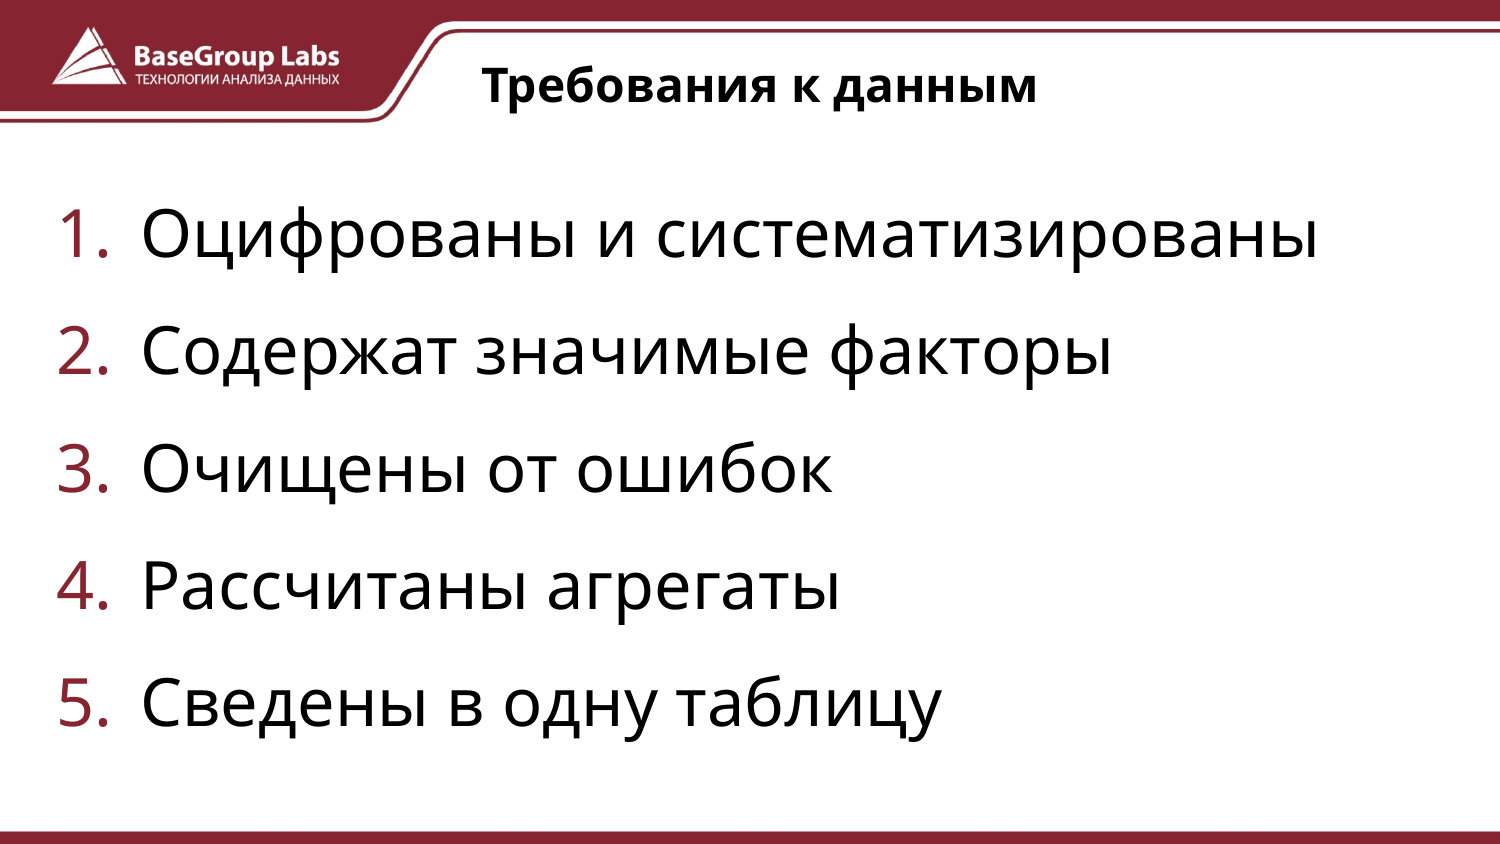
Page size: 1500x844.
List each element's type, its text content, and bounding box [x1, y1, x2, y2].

picture [0, 0, 1500, 844]
list Оцифрованы и систематизированы Содержат значимые факторы Очищены от ошибок Рассчитаны агрегаты Сведены в одну таблицу [41, 183, 1459, 762]
title Требования к данным [466, 43, 1463, 124]
